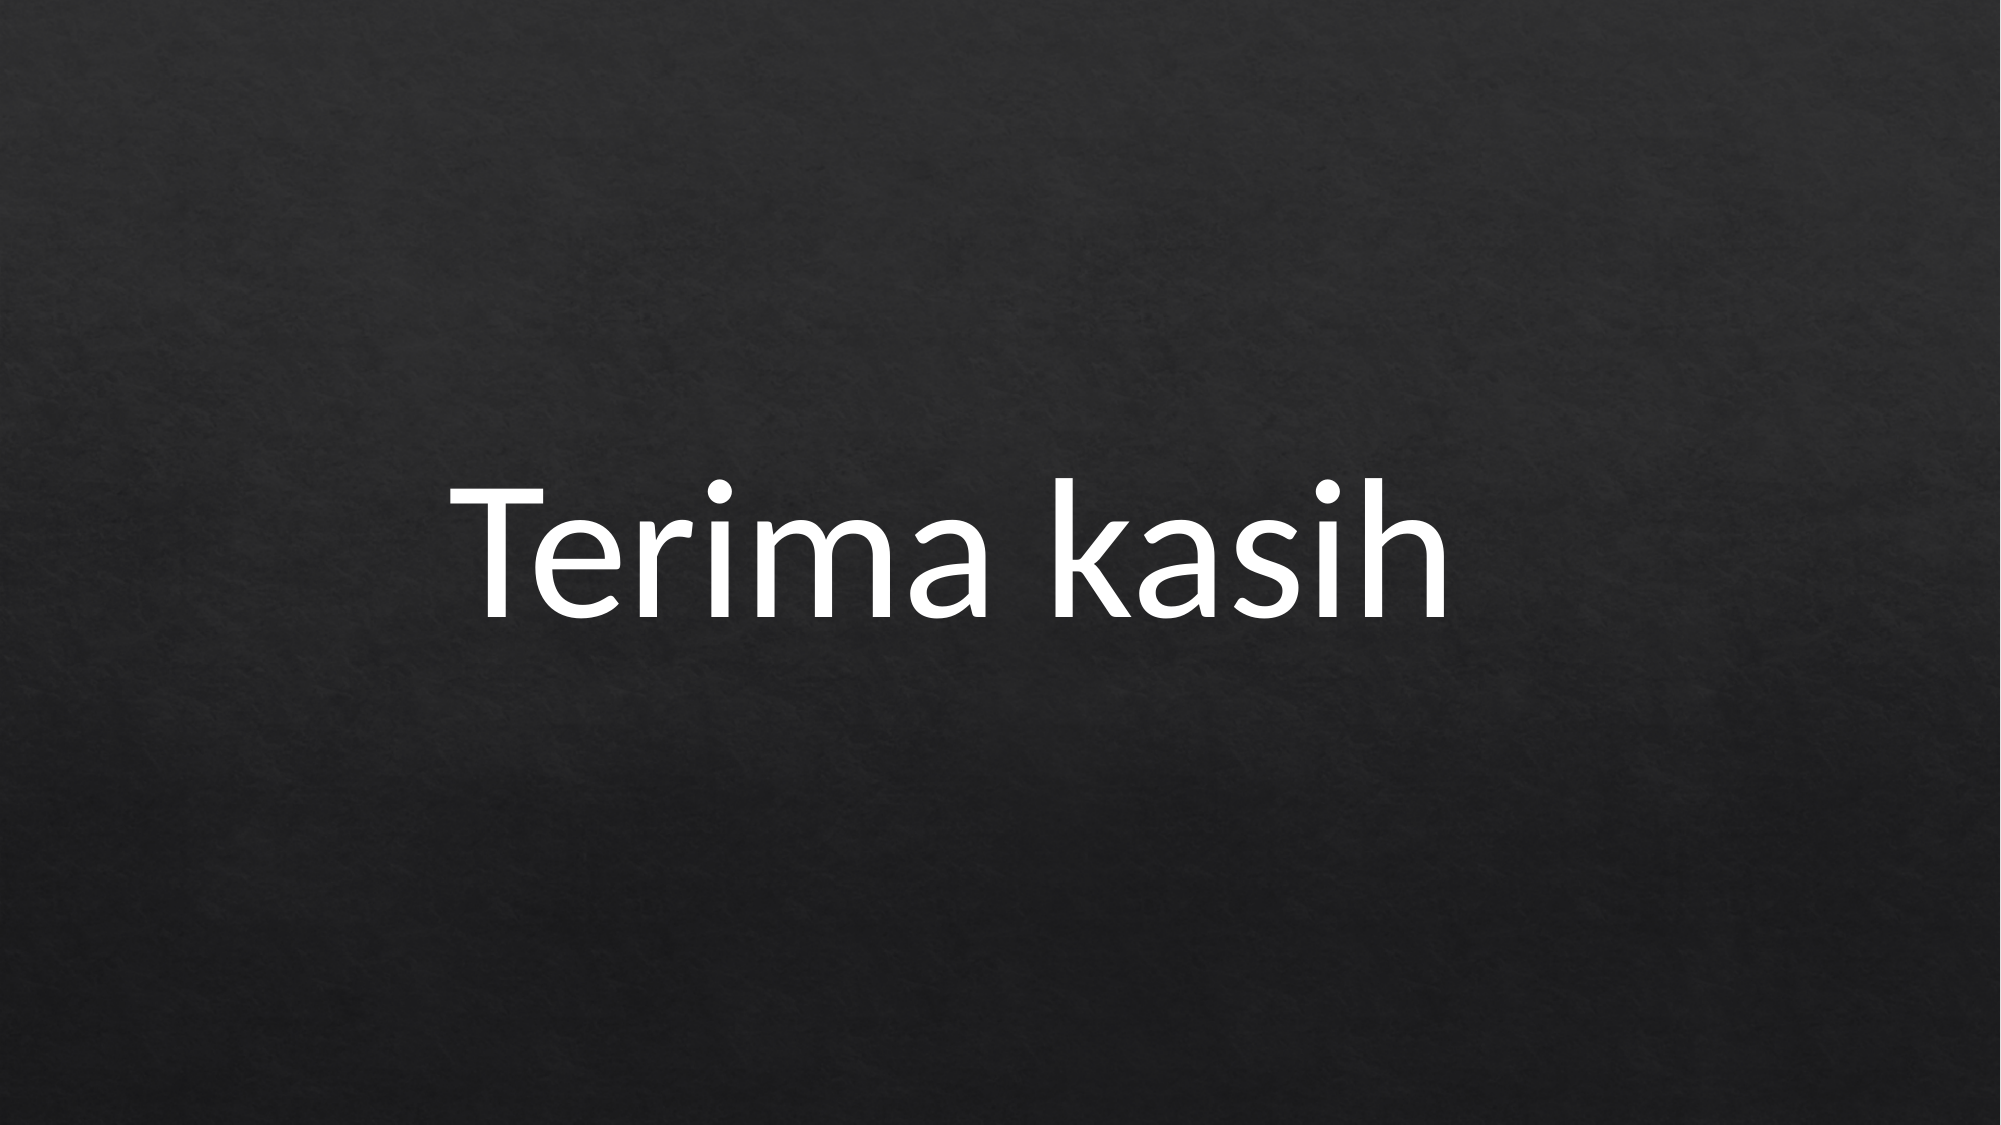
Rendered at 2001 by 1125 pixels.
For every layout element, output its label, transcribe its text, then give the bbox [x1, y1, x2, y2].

text_box Terima kasih [434, 409, 1924, 665]
